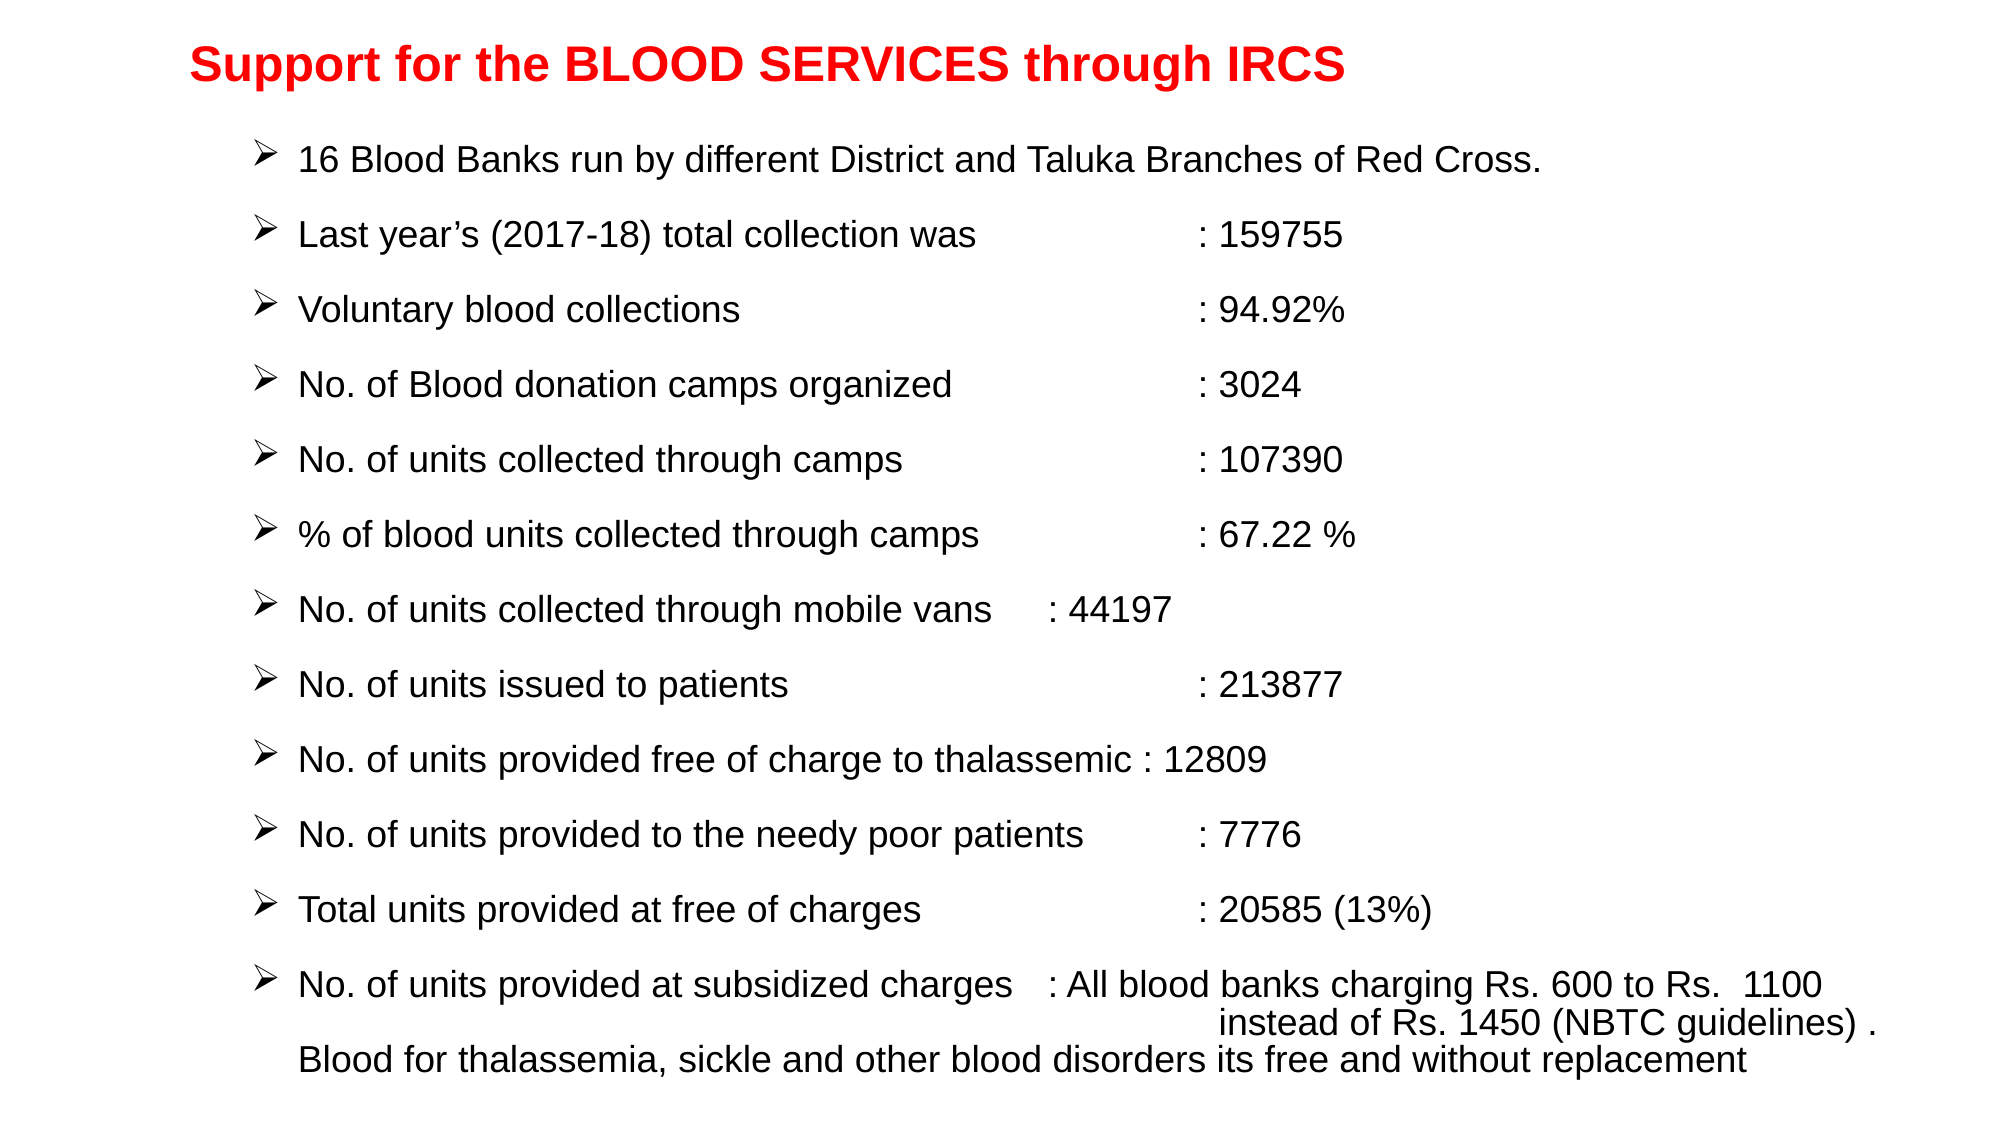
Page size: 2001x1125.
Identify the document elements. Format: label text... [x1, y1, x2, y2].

text_box 16 Blood Banks run by different District and Taluka Branches of Red Cross. Last year’s (2017-18) total collection was : 159755 Voluntary blood collections : 94.92% No. of Blood donation camps organized : 3024 No. of units collected through camps : 107390 % of blood units collected through camps : 67.22 % No. of units collected through mobile vans : 44197 No. of units issued to patients : 213877 No. of units provided free of charge to thalassemic : 12809 No. of units provided to the needy poor patients : 7776 Total units provided at free of charges : 20585 (13%) No. of units provided at subsidized charges : All blood banks charging Rs. 600 to Rs. 1100 instead of Rs. 1450 (NBTC guidelines) . Blood for thalassemia, sickle and other blood disorders its free and without replacement [236, 135, 1936, 1125]
text_box Support for the BLOOD SERVICES through IRCS [174, 24, 1897, 160]
